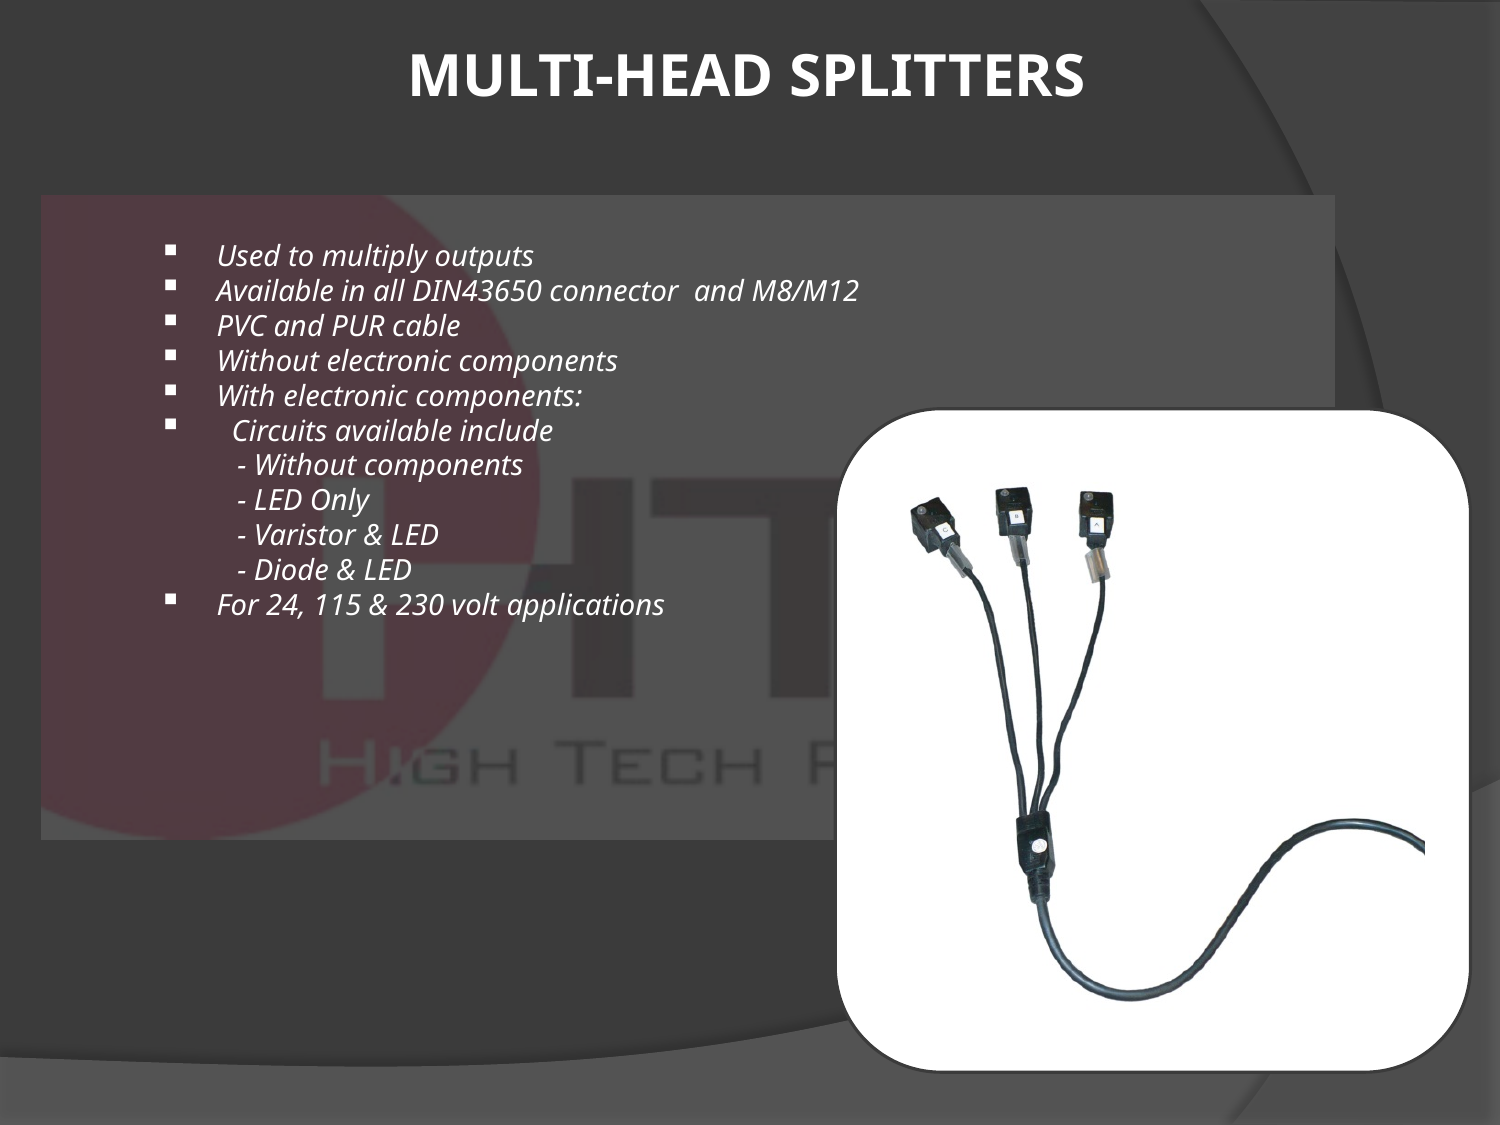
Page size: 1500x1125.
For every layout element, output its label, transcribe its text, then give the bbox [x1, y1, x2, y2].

text_box MULTI-HEAD SPLITTERS [392, 30, 1101, 116]
text_box aaaa [833, 407, 1473, 1074]
picture [894, 438, 1425, 1026]
picture [41, 195, 1335, 840]
text_box [833, 407, 1433, 1033]
